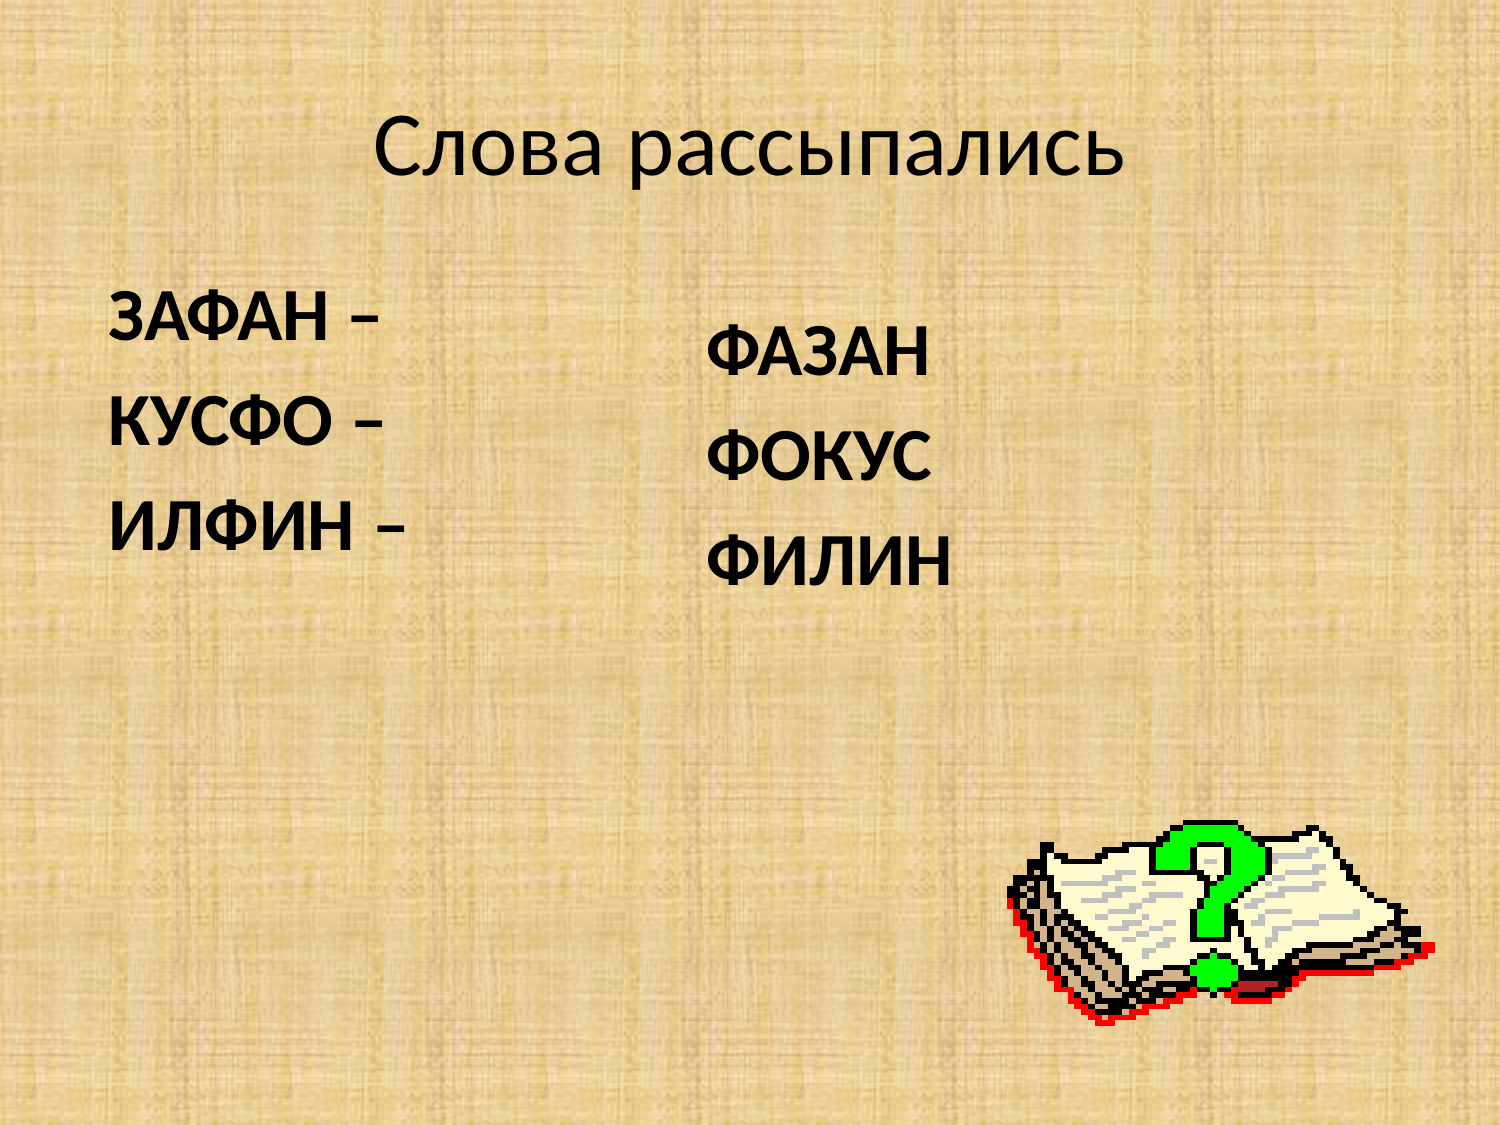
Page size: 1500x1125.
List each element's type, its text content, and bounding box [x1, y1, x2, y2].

list ЗАФАН – КУСФО – ИЛФИН – [93, 257, 757, 692]
list ФАЗАН ФОКУС ФИЛИН [691, 292, 1402, 762]
title Слова рассыпались [75, 45, 1425, 233]
picture [0, 0, 1500, 1125]
